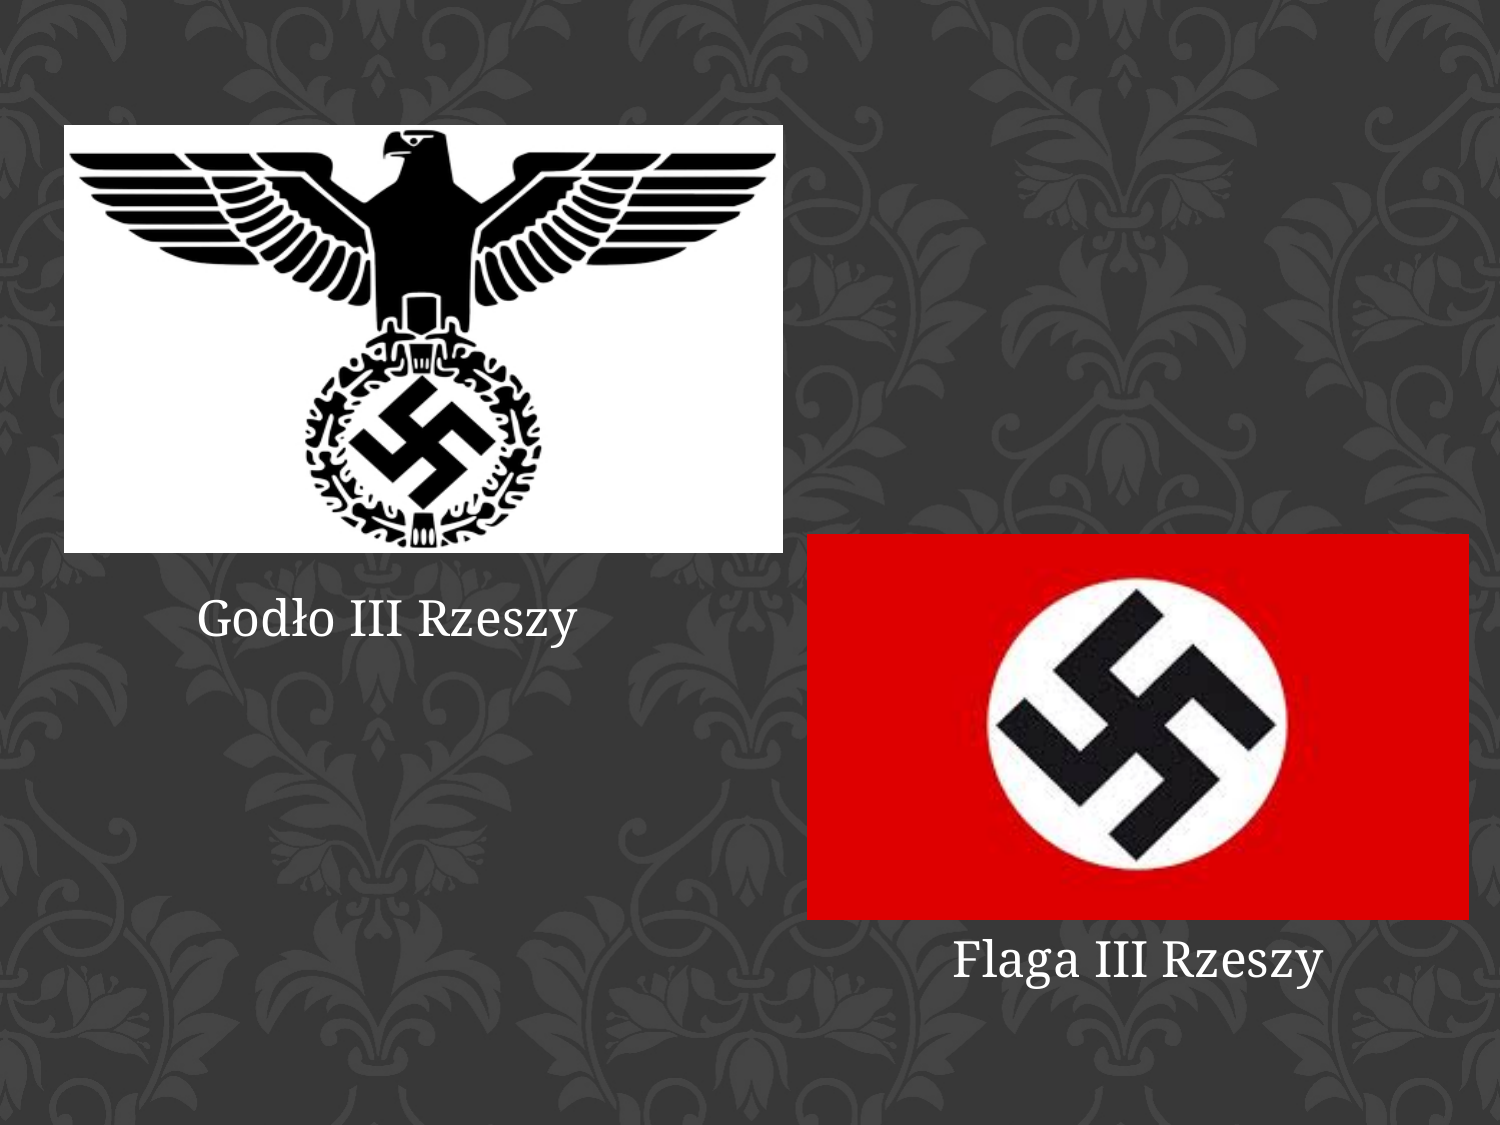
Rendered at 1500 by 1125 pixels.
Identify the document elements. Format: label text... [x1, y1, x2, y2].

text_box Flaga III Rzeszy [938, 931, 1339, 995]
text_box Godło III Rzeszy [181, 578, 704, 654]
picture [807, 534, 1470, 921]
picture [64, 125, 784, 553]
